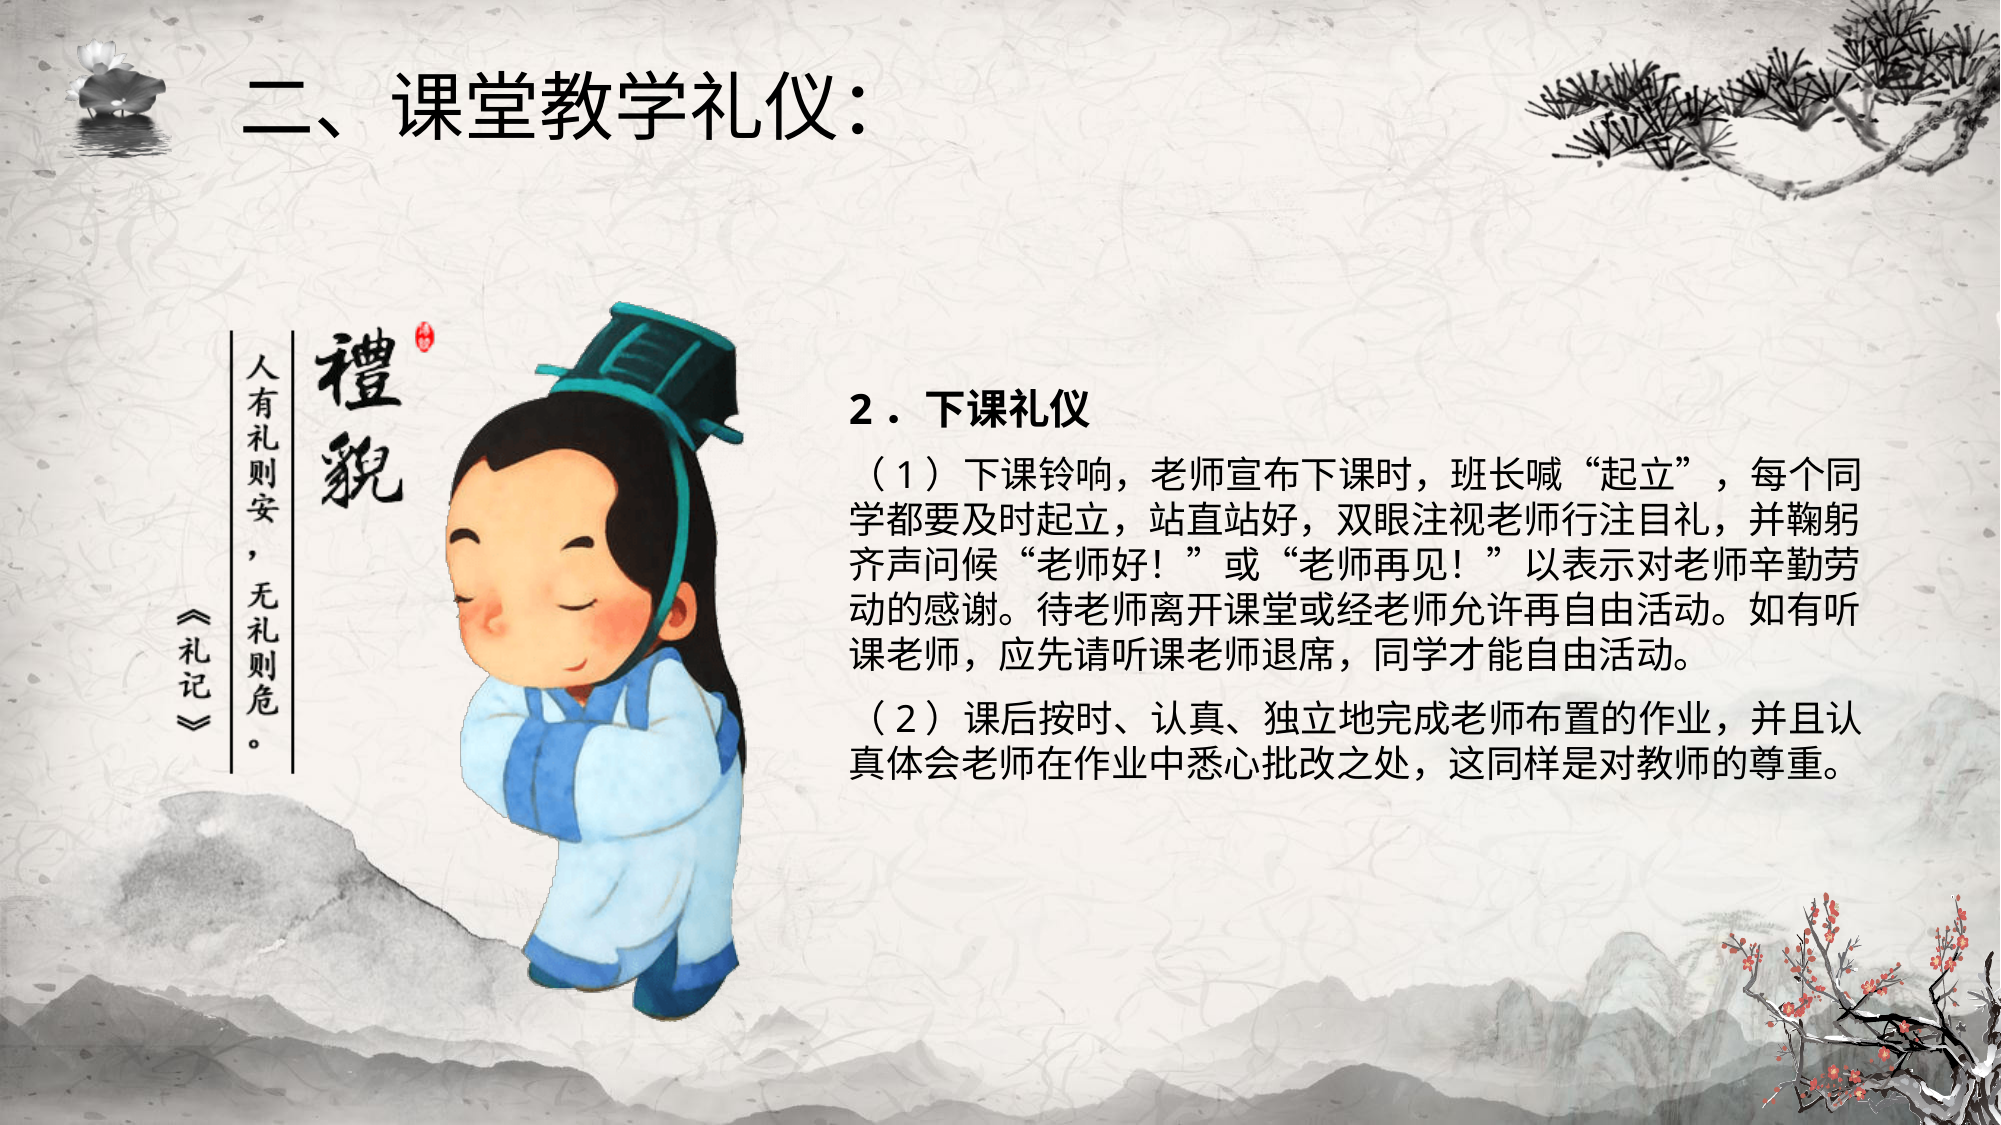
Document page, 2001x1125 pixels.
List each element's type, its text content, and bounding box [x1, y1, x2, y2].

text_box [53, 25, 947, 169]
picture [0, 0, 2000, 1125]
text_box 2．下课礼仪 （1）下课铃响，老师宣布下课时，班长喊“起立”，每个同学都要及时起立，站直站好，双眼注视老师行注目礼，并鞠躬齐声问候“老师好！”或“老师再见！”以表示对老师辛勤劳动的感谢。待老师离开课堂或经老师允许再自由活动。如有听课老师，应先请听课老师退席，同学才能自由活动。 （2）课后按时、认真、独立地完成老师布置的作业，并且认真体会老师在作业中悉心批改之处，这同样是对教师的尊重。 [834, 375, 1886, 835]
